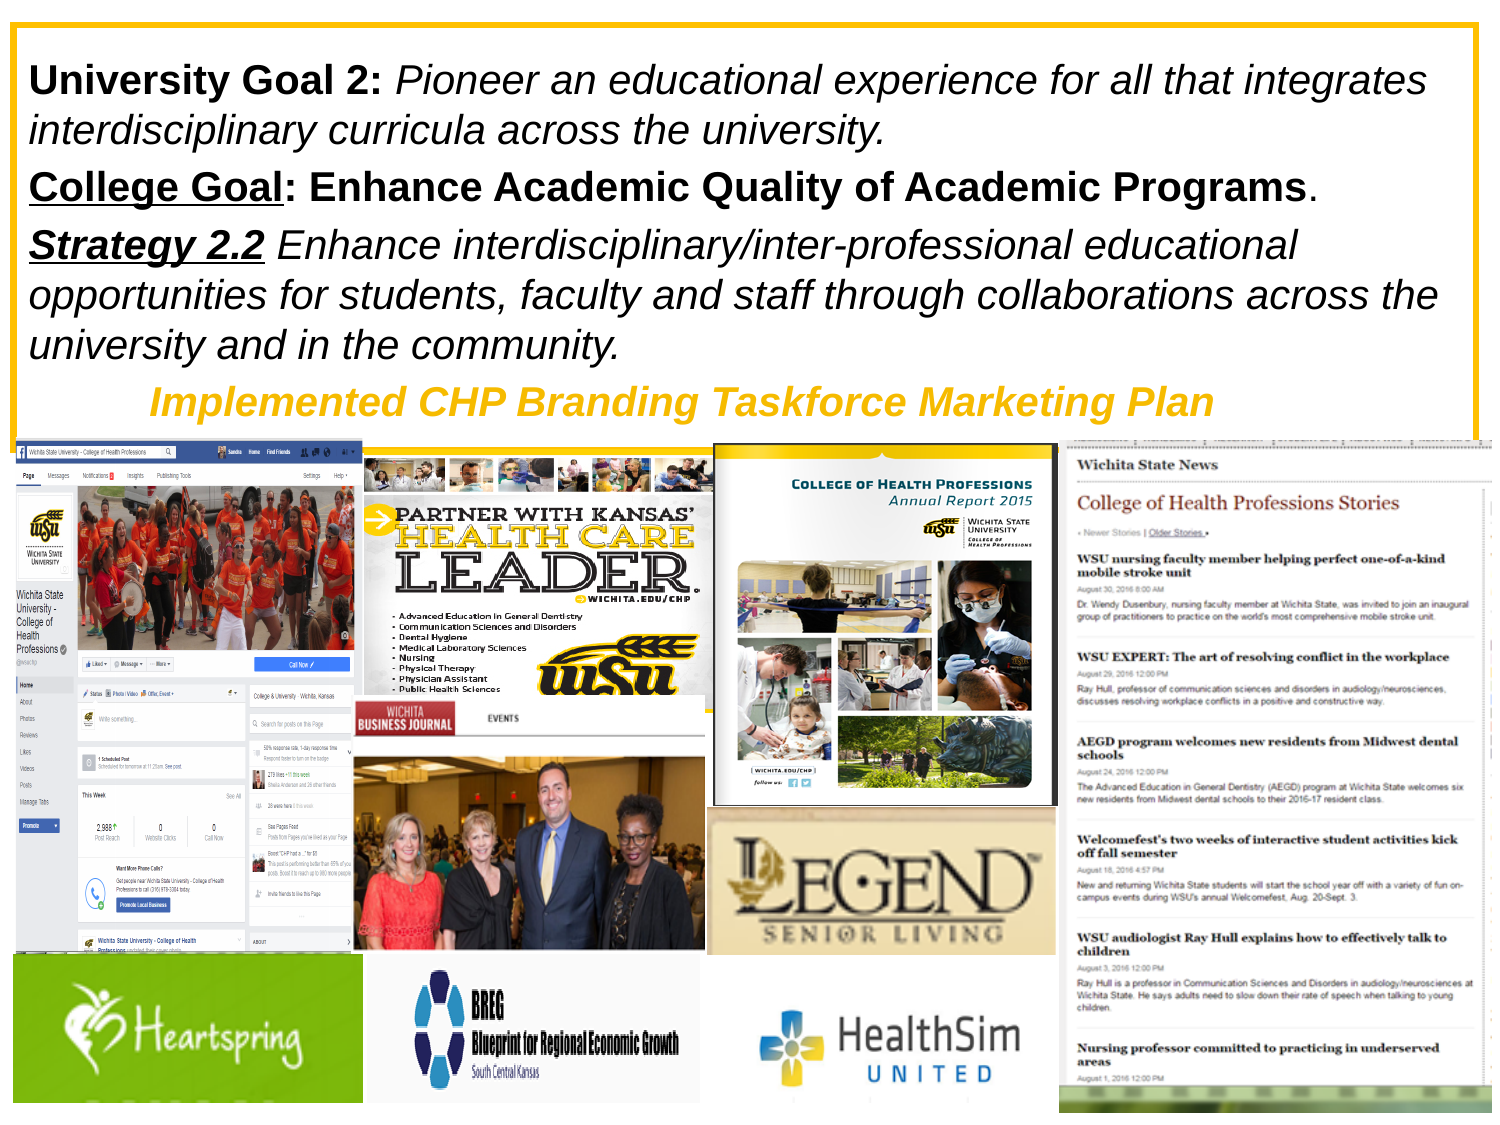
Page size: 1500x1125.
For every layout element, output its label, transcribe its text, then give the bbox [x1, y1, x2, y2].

title University Goal 2: Pioneer an educational experience for all that integrates interdisciplinary curricula across the university. College Goal: Enhance Academic Quality of Academic Programs. Strategy 2.2 Enhance interdisciplinary/inter-professional educational opportunities for students, faculty and staff through collaborations across the university and in the community. Implemented CHP Branding Taskforce Marketing Plan [13, 24, 1477, 448]
picture [13, 437, 1492, 1113]
